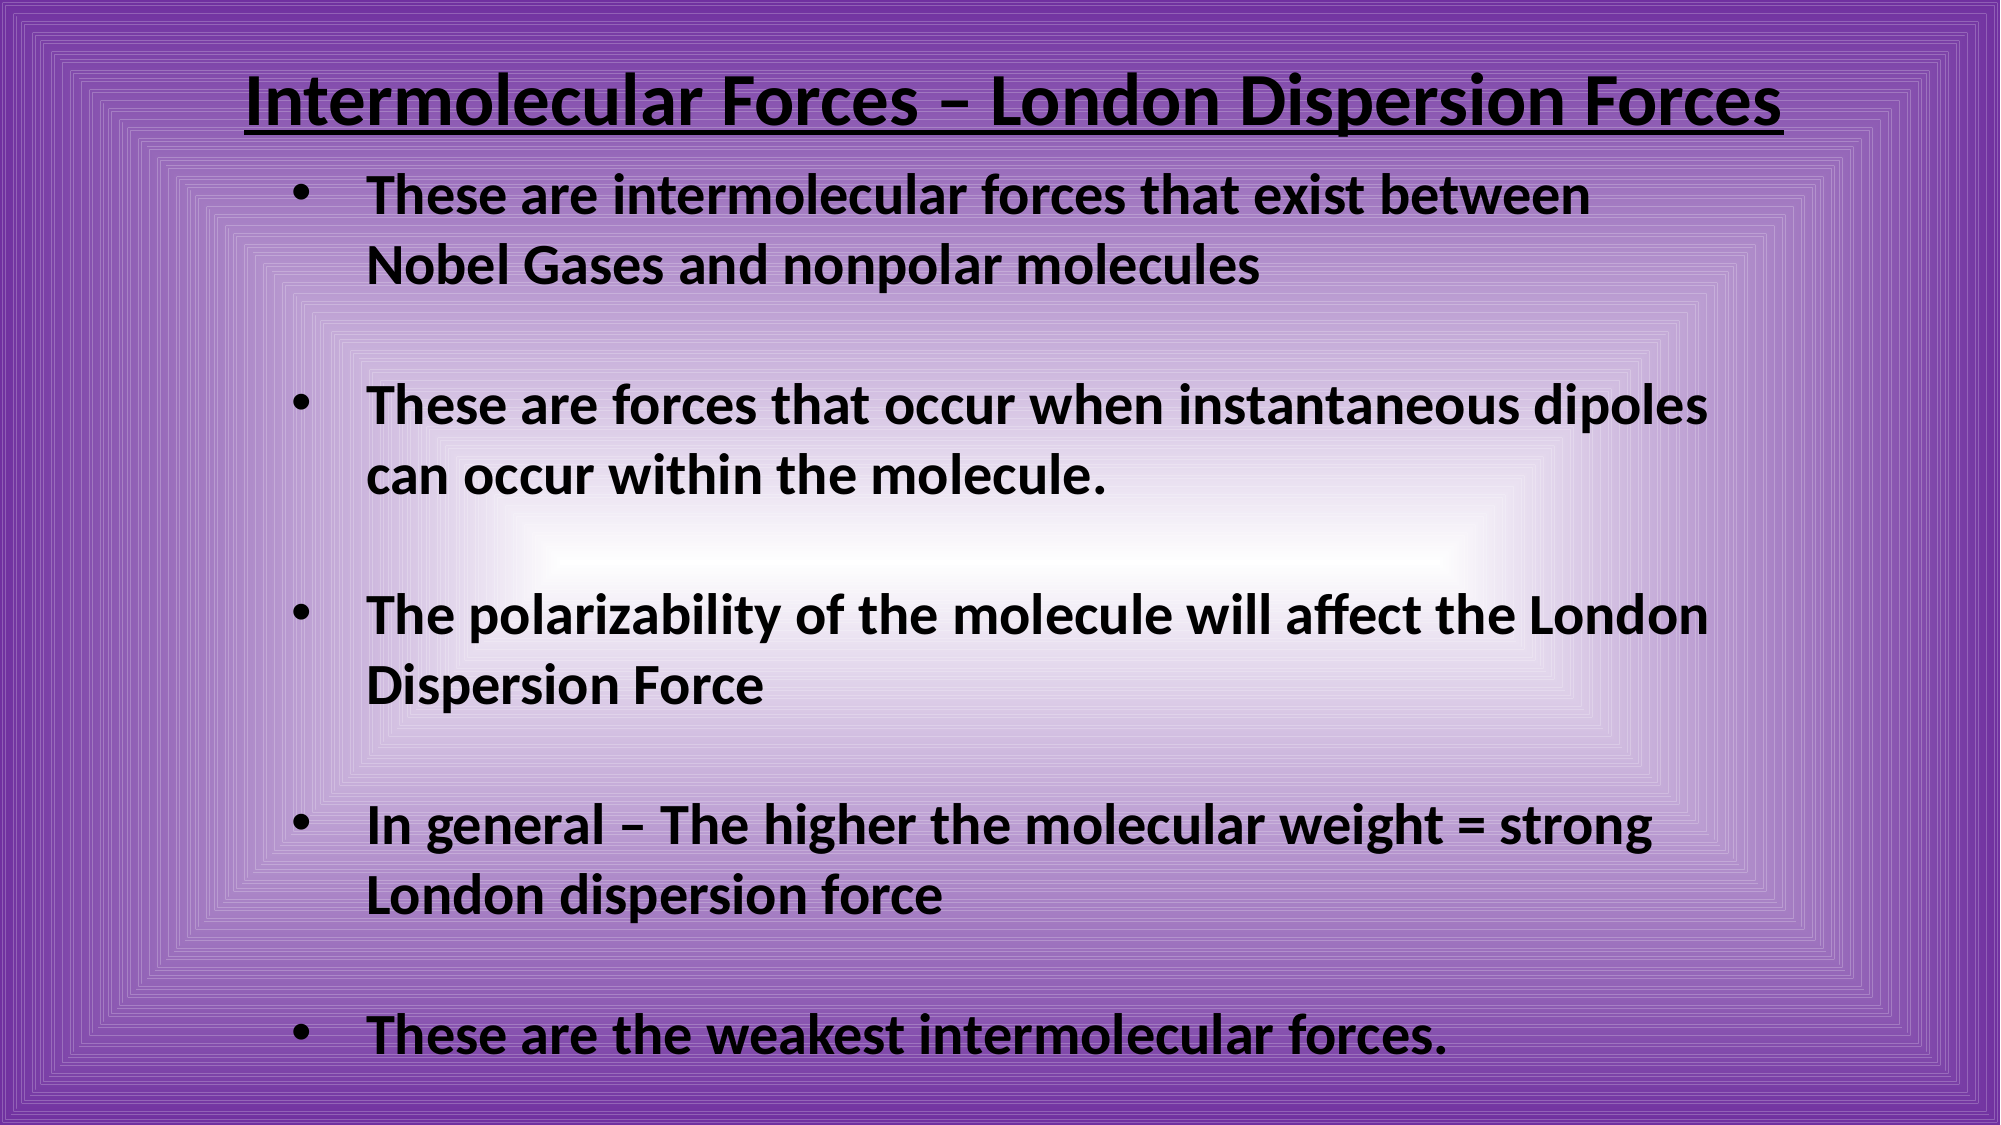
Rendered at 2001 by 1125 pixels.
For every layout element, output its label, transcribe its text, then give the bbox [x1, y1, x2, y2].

text_box Intermolecular Forces – London Dispersion Forces [229, 42, 1839, 148]
text_box These are intermolecular forces that exist between Nobel Gases and nonpolar molecules These are forces that occur when instantaneous dipoles can occur within the molecule. The polarizability of the molecule will affect the London Dispersion Force In general – The higher the molecular weight = strong London dispersion force These are the weakest intermolecular forces. [276, 148, 1732, 1074]
